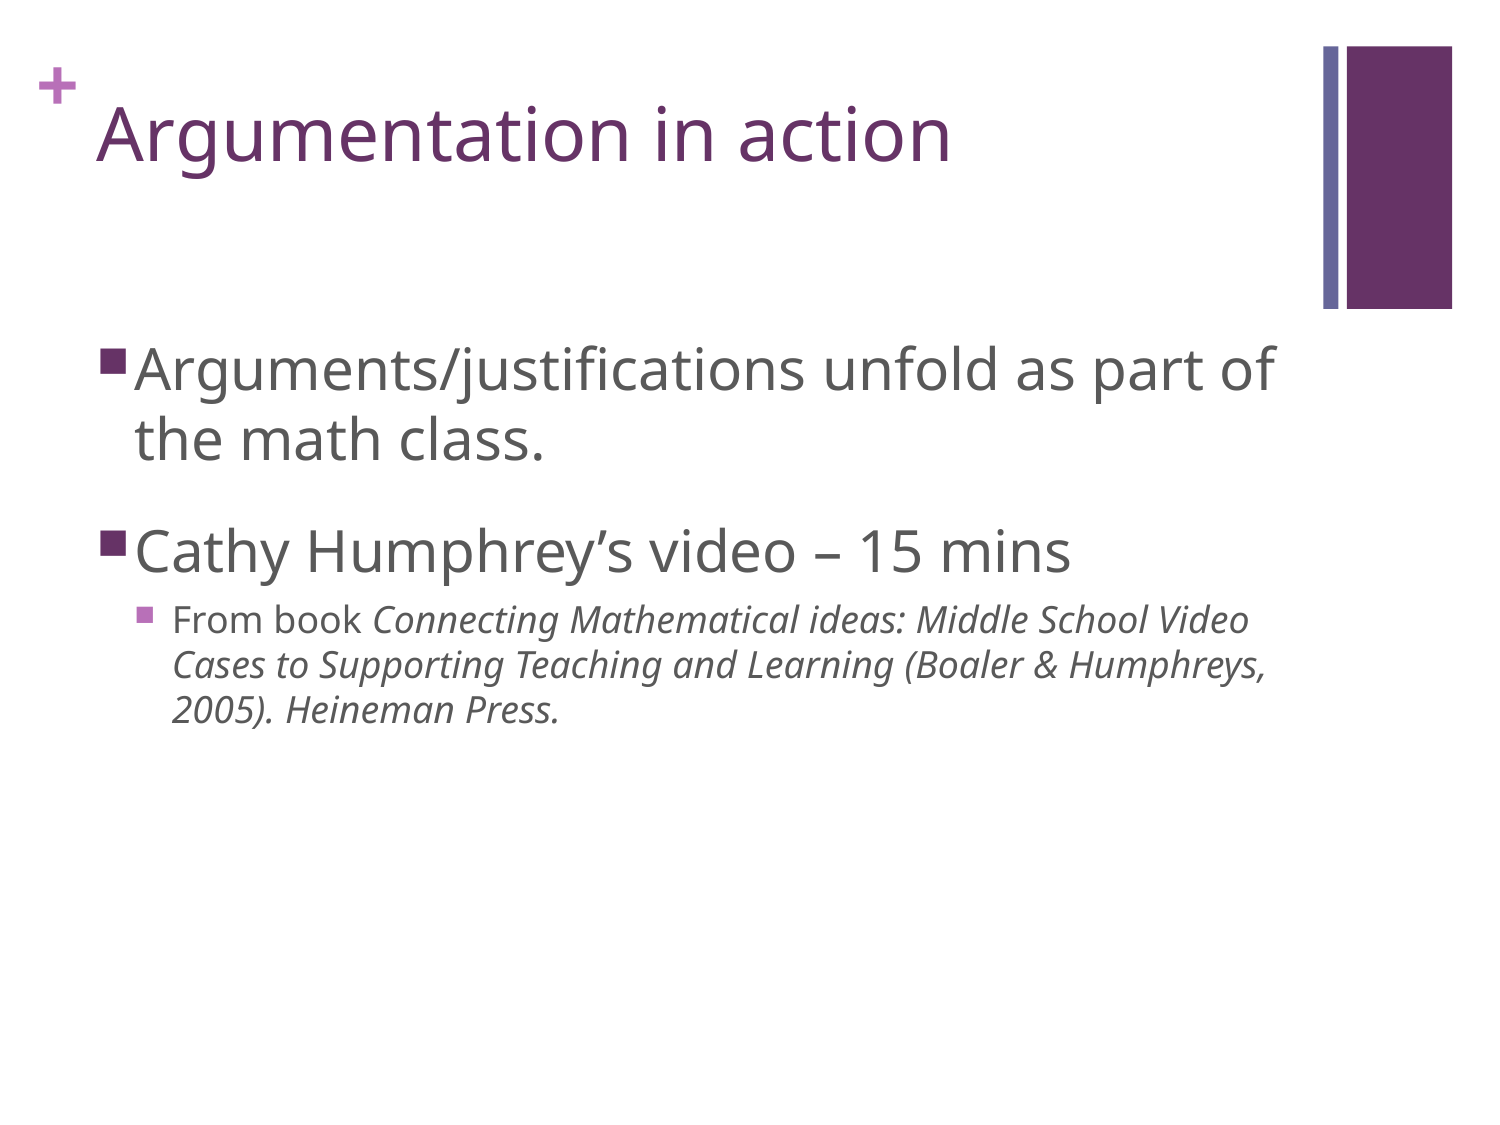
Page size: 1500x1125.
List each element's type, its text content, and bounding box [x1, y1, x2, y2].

list Arguments/justifications unfold as part of the math class. Cathy Humphrey’s video – 15 mins From book Connecting Mathematical ideas: Middle School Video Cases to Supporting Teaching and Learning (Boaler & Humphreys, 2005). Heineman Press. [81, 324, 1322, 1005]
title Argumentation in action [81, 79, 1322, 263]
